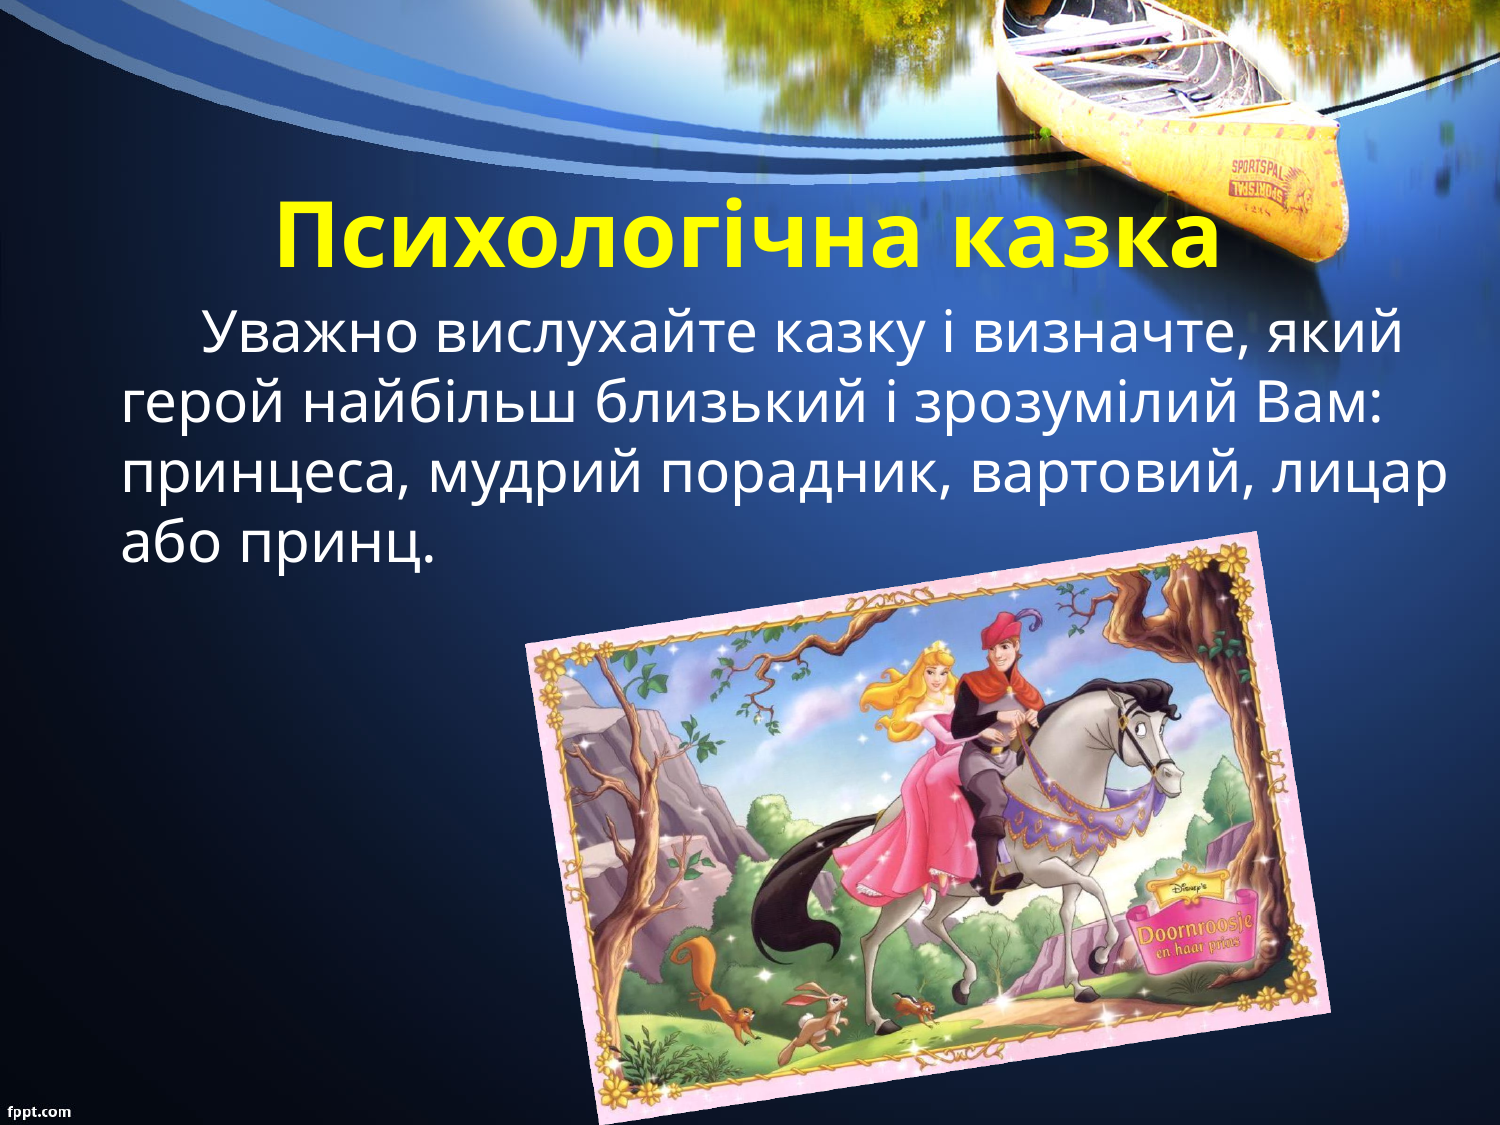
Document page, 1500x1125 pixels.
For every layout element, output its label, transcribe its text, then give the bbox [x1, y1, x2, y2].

title Психологічна казка [73, 136, 1424, 286]
list Уважно вислухайте казку і визначте, який герой найбільш близький і зрозумілий Вам: принцеса, мудрий порадник, вартовий, лицар або принц. [48, 286, 1500, 639]
picture [0, 0, 1500, 1125]
